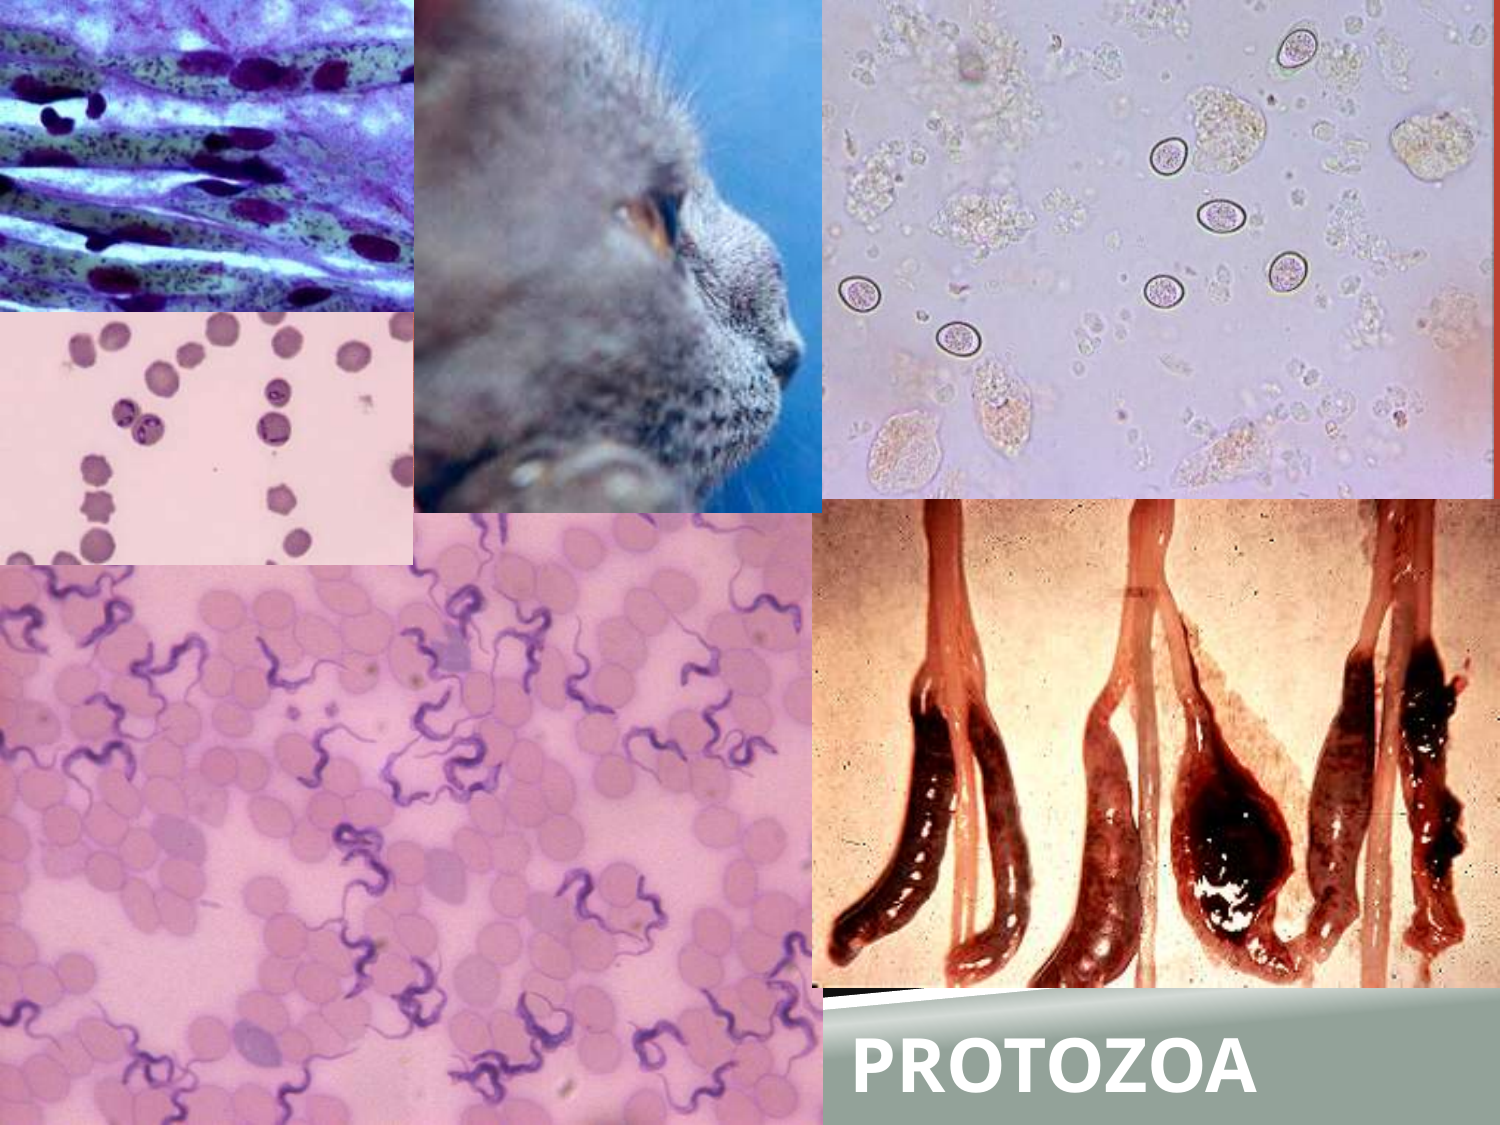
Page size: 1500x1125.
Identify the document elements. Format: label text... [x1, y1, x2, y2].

title Protozoa [849, 1001, 1500, 1125]
picture [0, 0, 1500, 1125]
